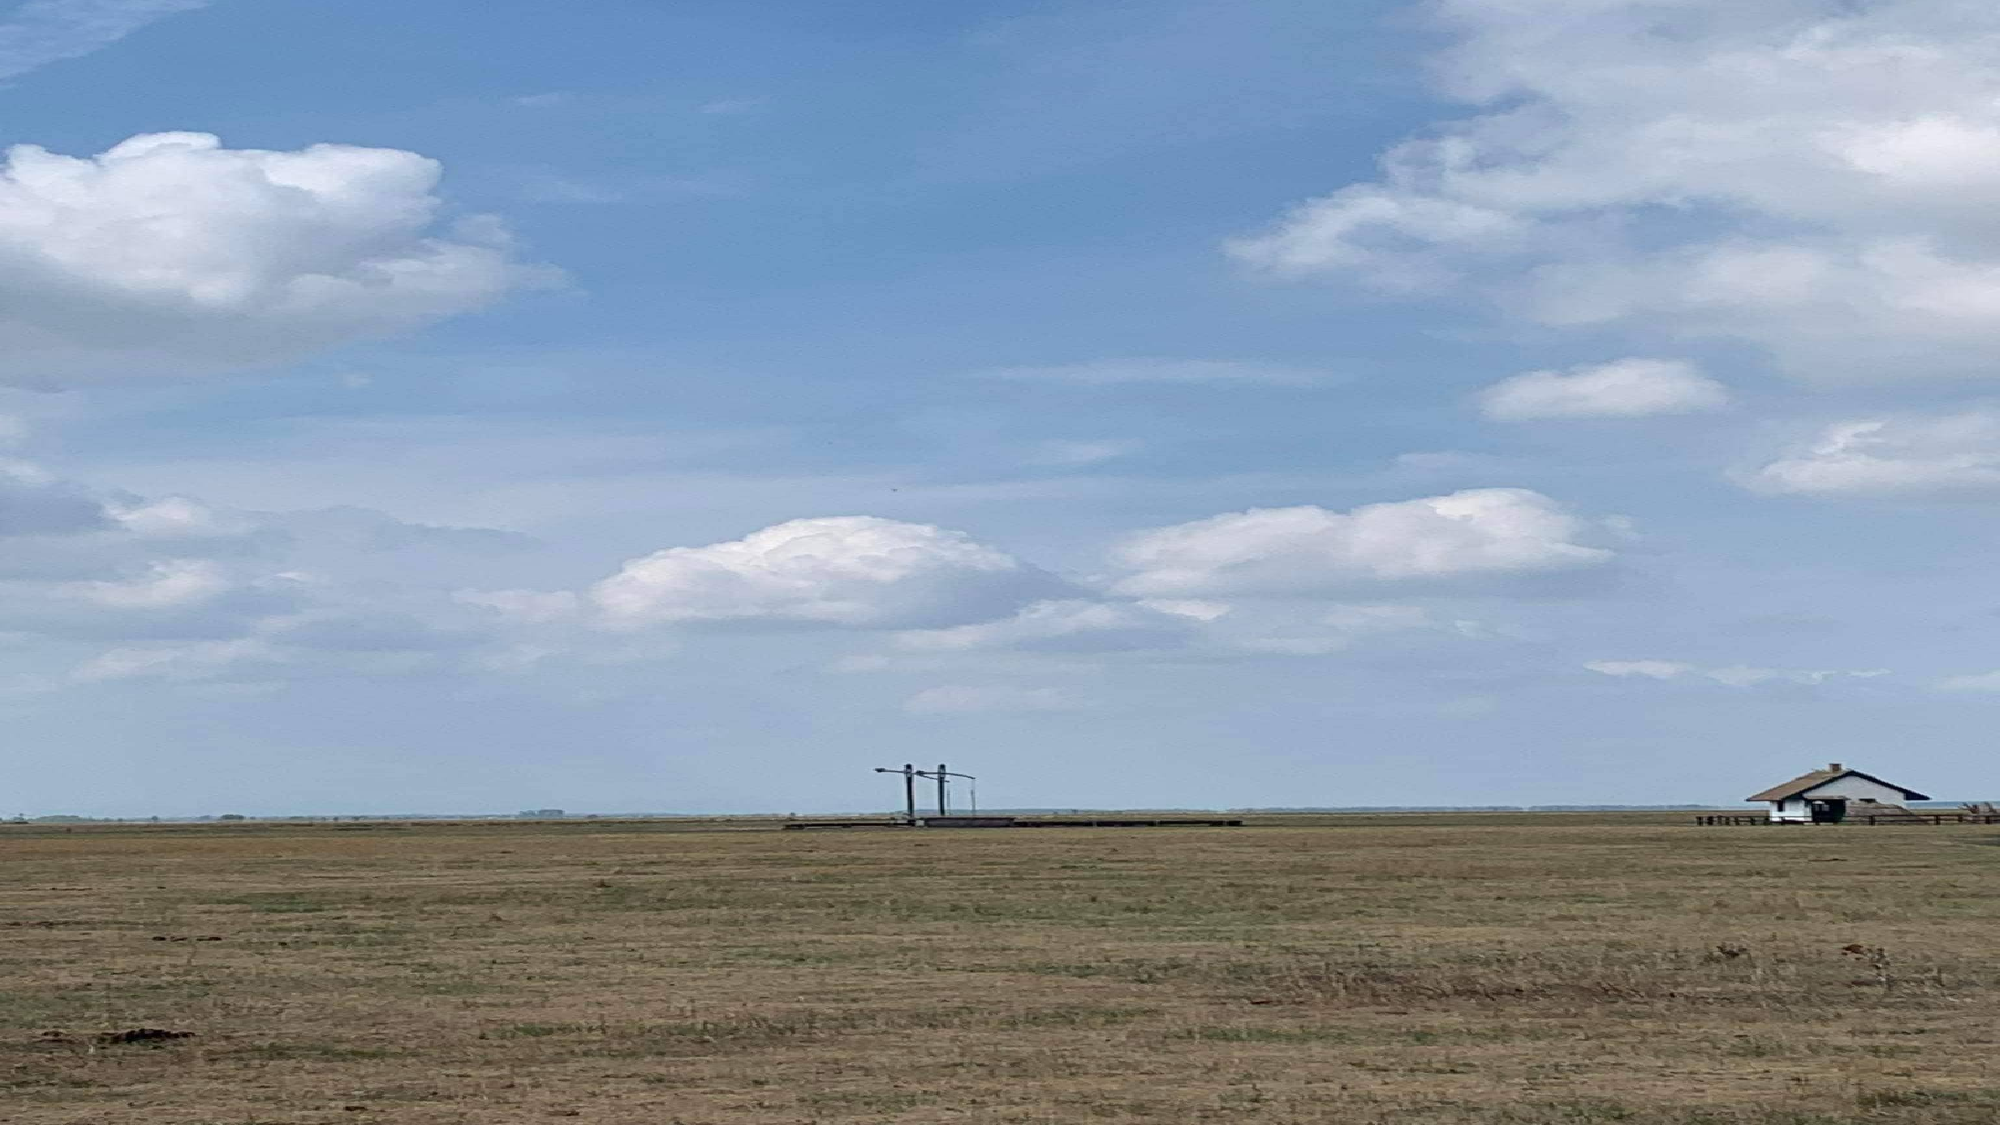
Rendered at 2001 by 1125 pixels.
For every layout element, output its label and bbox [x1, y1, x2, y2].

list [0, 0, 2000, 1125]
